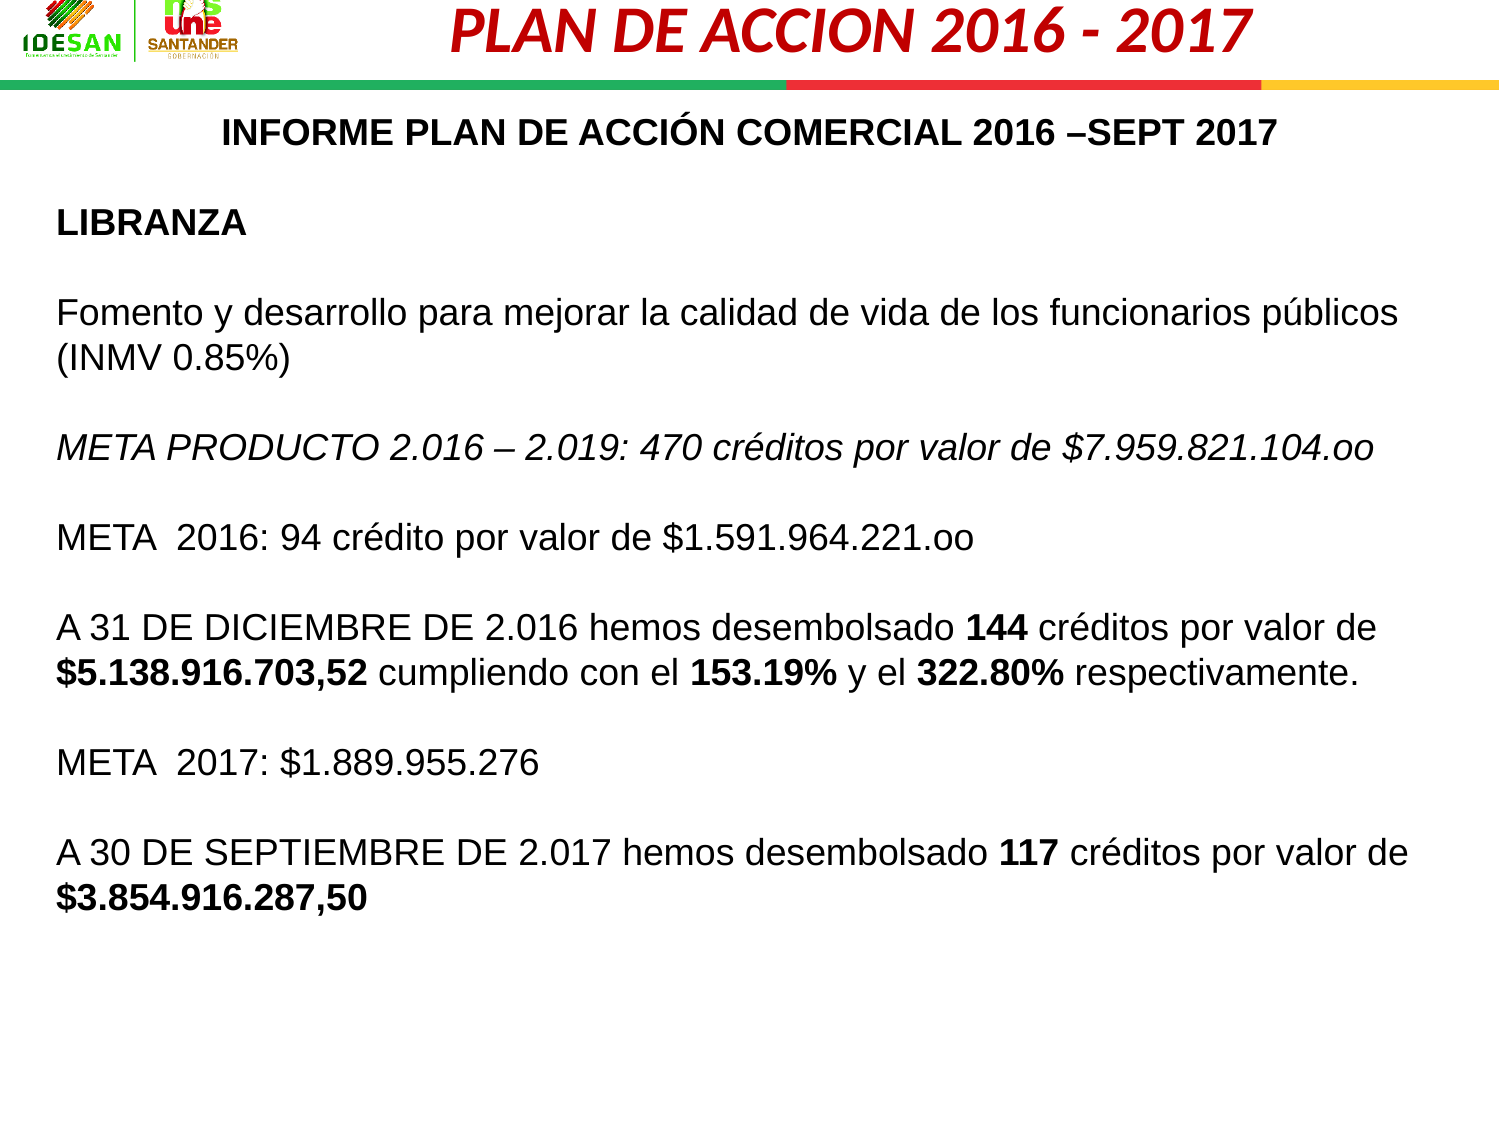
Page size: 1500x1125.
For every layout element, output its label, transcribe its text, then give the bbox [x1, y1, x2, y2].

text_box INFORME PLAN DE ACCIÓN COMERCIAL 2016 –SEPT 2017 LIBRANZA Fomento y desarrollo para mejorar la calidad de vida de los funcionarios públicos (INMV 0.85%) META PRODUCTO 2.016 – 2.019: 470 créditos por valor de $7.959.821.104.oo META 2016: 94 crédito por valor de $1.591.964.221.oo A 31 DE DICIEMBRE DE 2.016 hemos desembolsado 144 créditos por valor de $5.138.916.703,52 cumpliendo con el 153.19% y el 322.80% respectivamente. META 2017: $1.889.955.276 A 30 DE SEPTIEMBRE DE 2.017 hemos desembolsado 117 créditos por valor de $3.854.916.287,50 [41, 100, 1459, 971]
picture [0, 0, 1499, 91]
